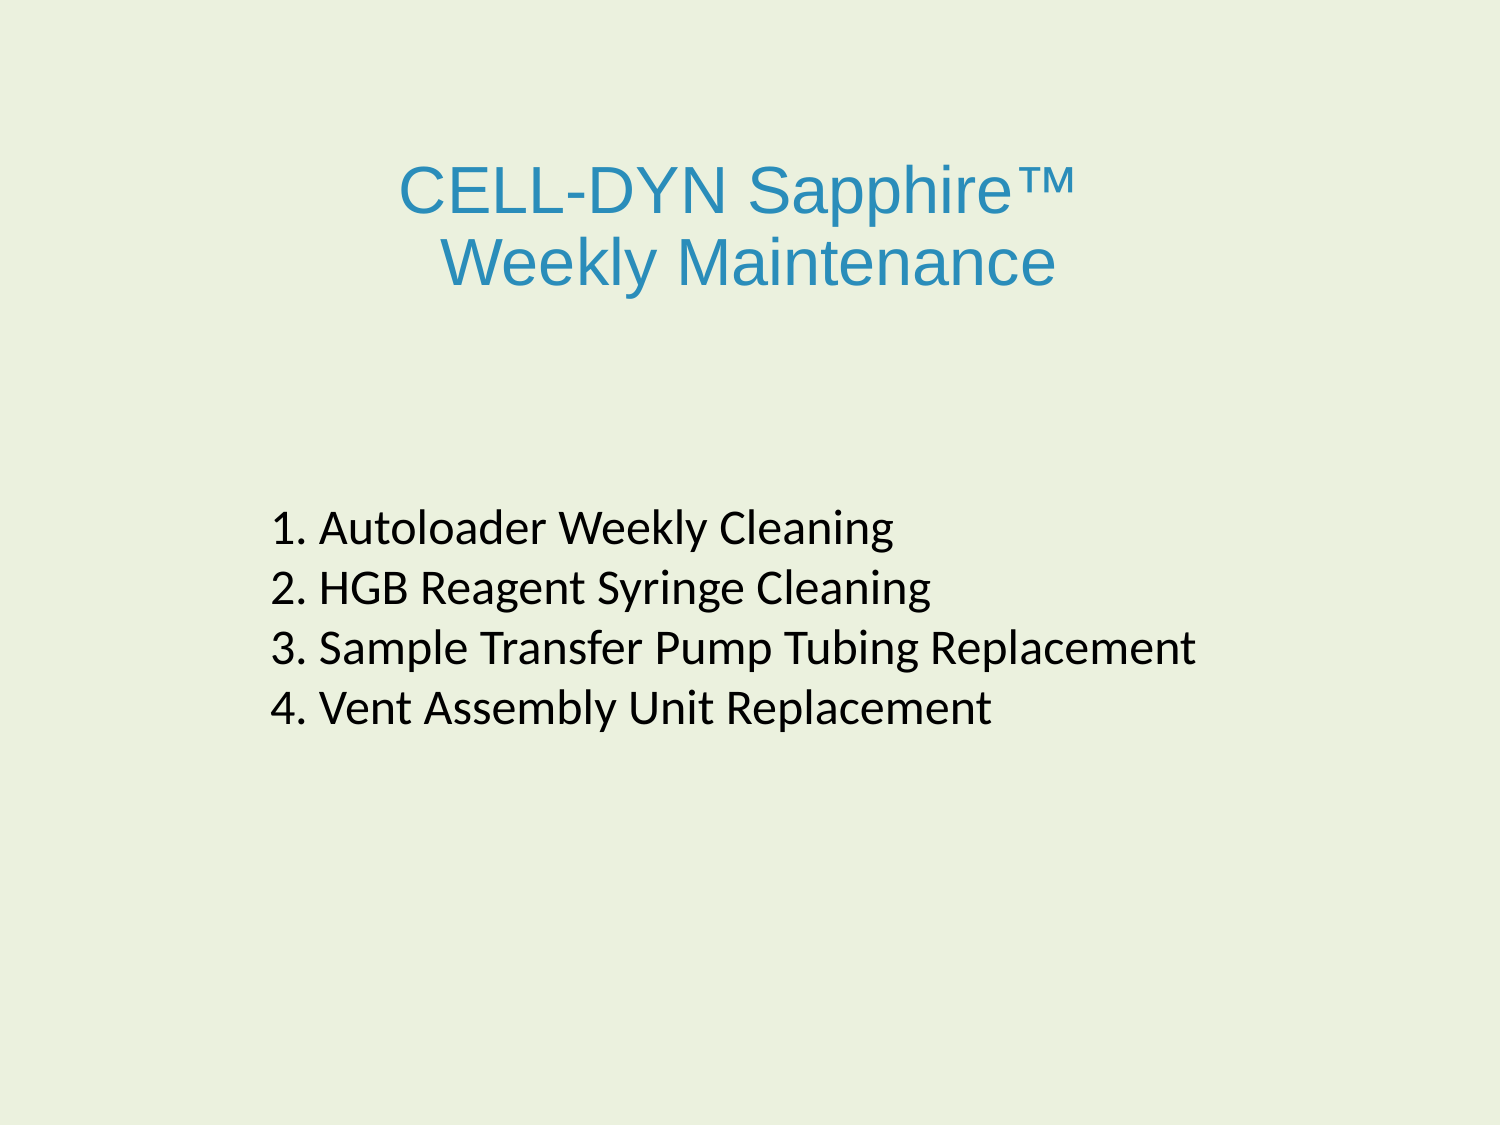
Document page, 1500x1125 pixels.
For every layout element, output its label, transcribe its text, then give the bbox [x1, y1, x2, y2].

text_box 1. Autoloader Weekly Cleaning 2. HGB Reagent Syringe Cleaning 3. Sample Transfer Pump Tubing Replacement 4. Vent Assembly Unit Replacement [255, 487, 1243, 848]
text_box CELL-DYN Sapphire™ Weekly Maintenance [263, 149, 1234, 300]
